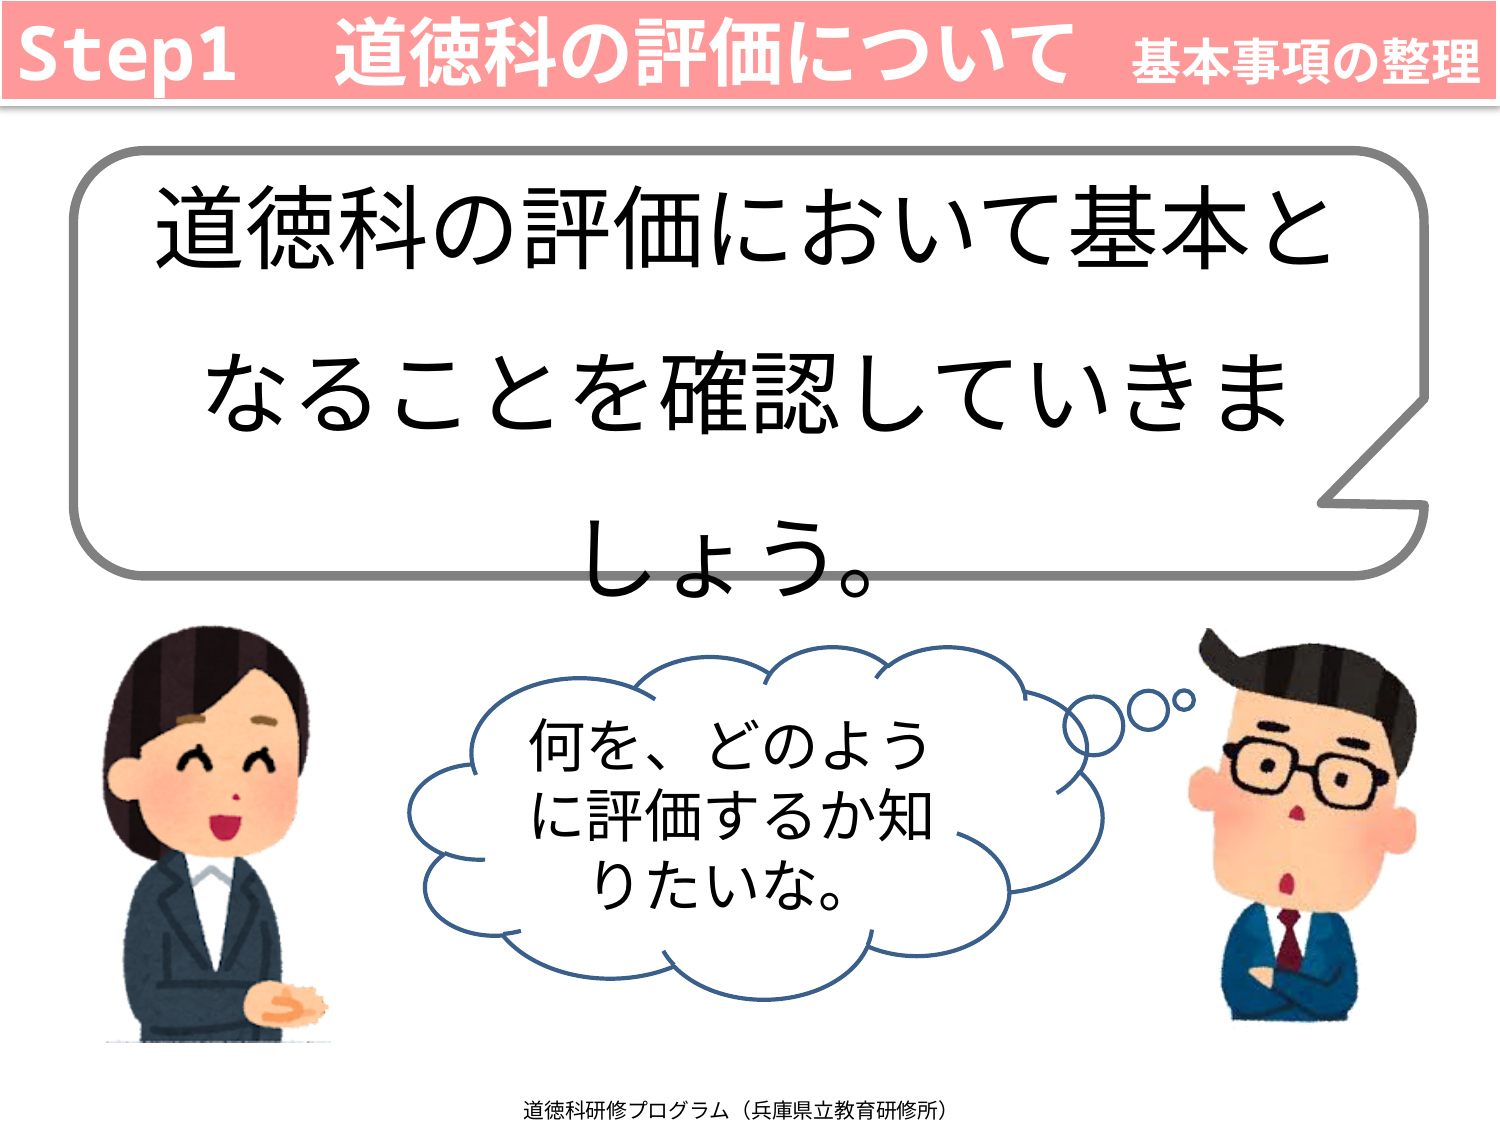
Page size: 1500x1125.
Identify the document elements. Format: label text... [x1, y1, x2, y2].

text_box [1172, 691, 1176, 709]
text_box 何を、どのように評価するか知りたいな。 [407, 645, 1126, 1002]
text_box Step1 道徳科の評価について 基本事項の整理 [0, 0, 1500, 106]
footer 道徳科研修プログラム（兵庫県立教育研修所） [508, 1089, 995, 1120]
picture [94, 623, 331, 1043]
text_box 何を、どのように評価するか知りたいな。 [1126, 688, 1171, 732]
picture [1181, 628, 1425, 1037]
text_box 道徳科の評価において基本と なることを確認していきましょう。 [71, 148, 1427, 579]
